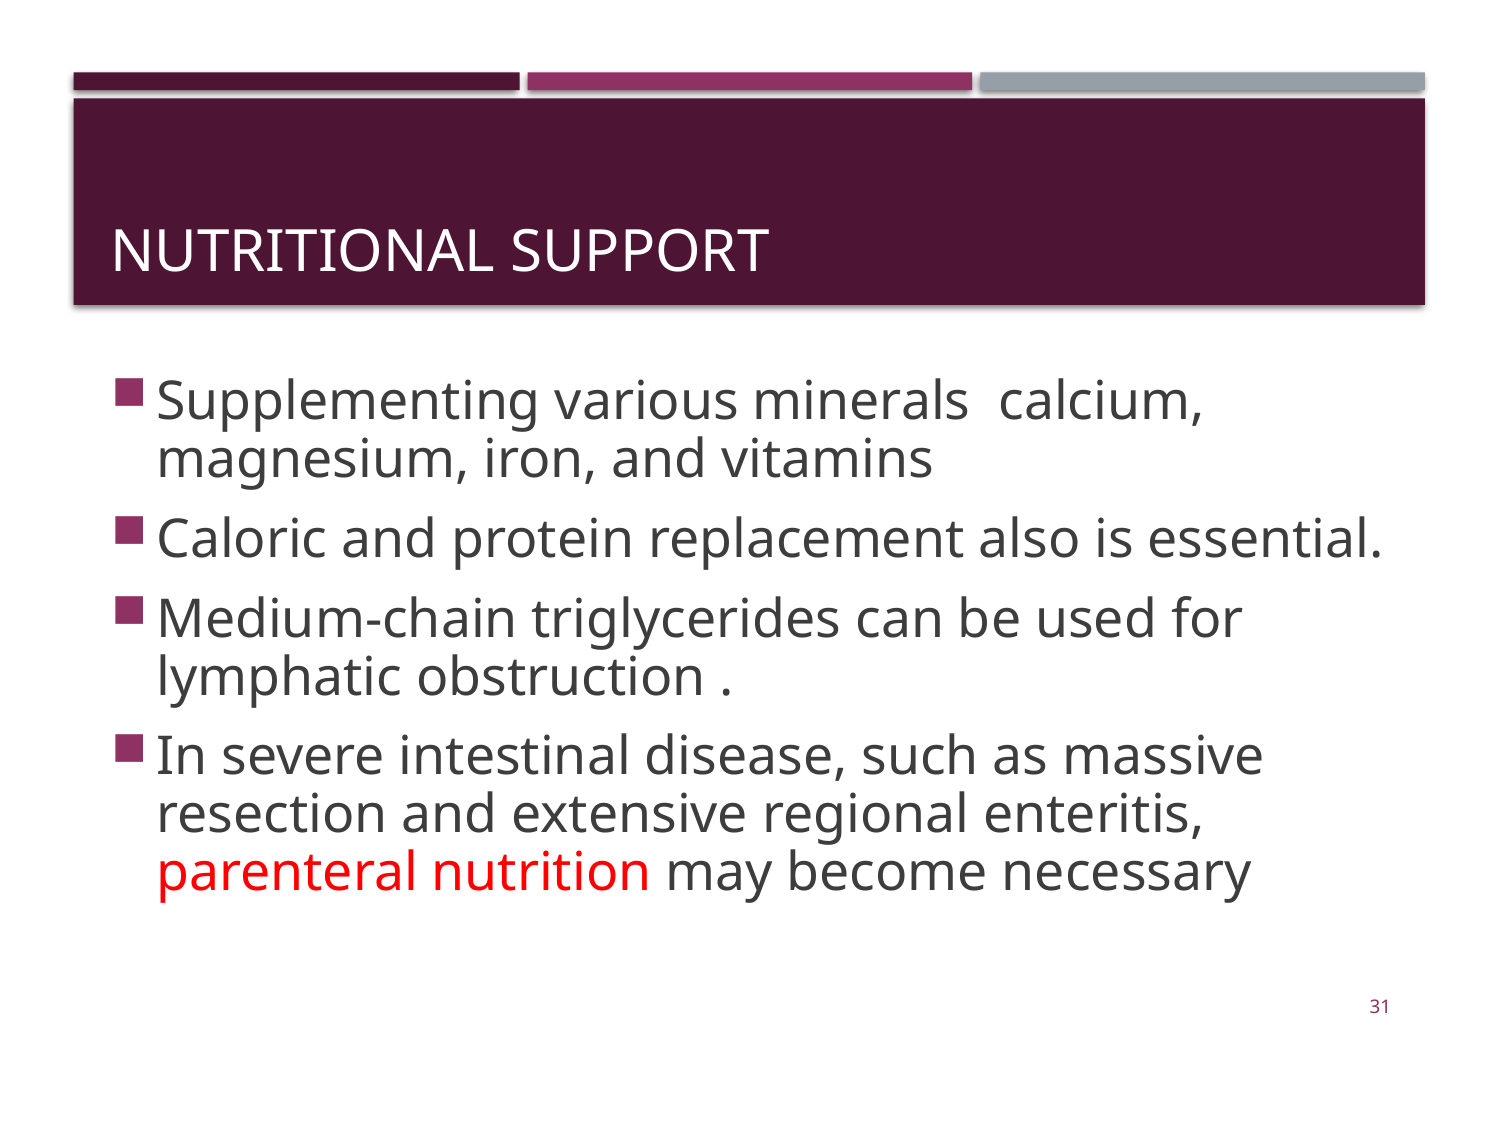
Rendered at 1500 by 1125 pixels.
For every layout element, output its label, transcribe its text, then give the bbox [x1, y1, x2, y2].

title Nutritional support [95, 112, 1406, 291]
slide_number 31 [1279, 977, 1406, 1037]
list Supplementing various minerals calcium, magnesium, iron, and vitamins Caloric and protein replacement also is essential. Medium-chain triglycerides can be used for lymphatic obstruction . In severe intestinal disease, such as massive resection and extensive regional enteritis, parenteral nutrition may become necessary [95, 365, 1406, 962]
